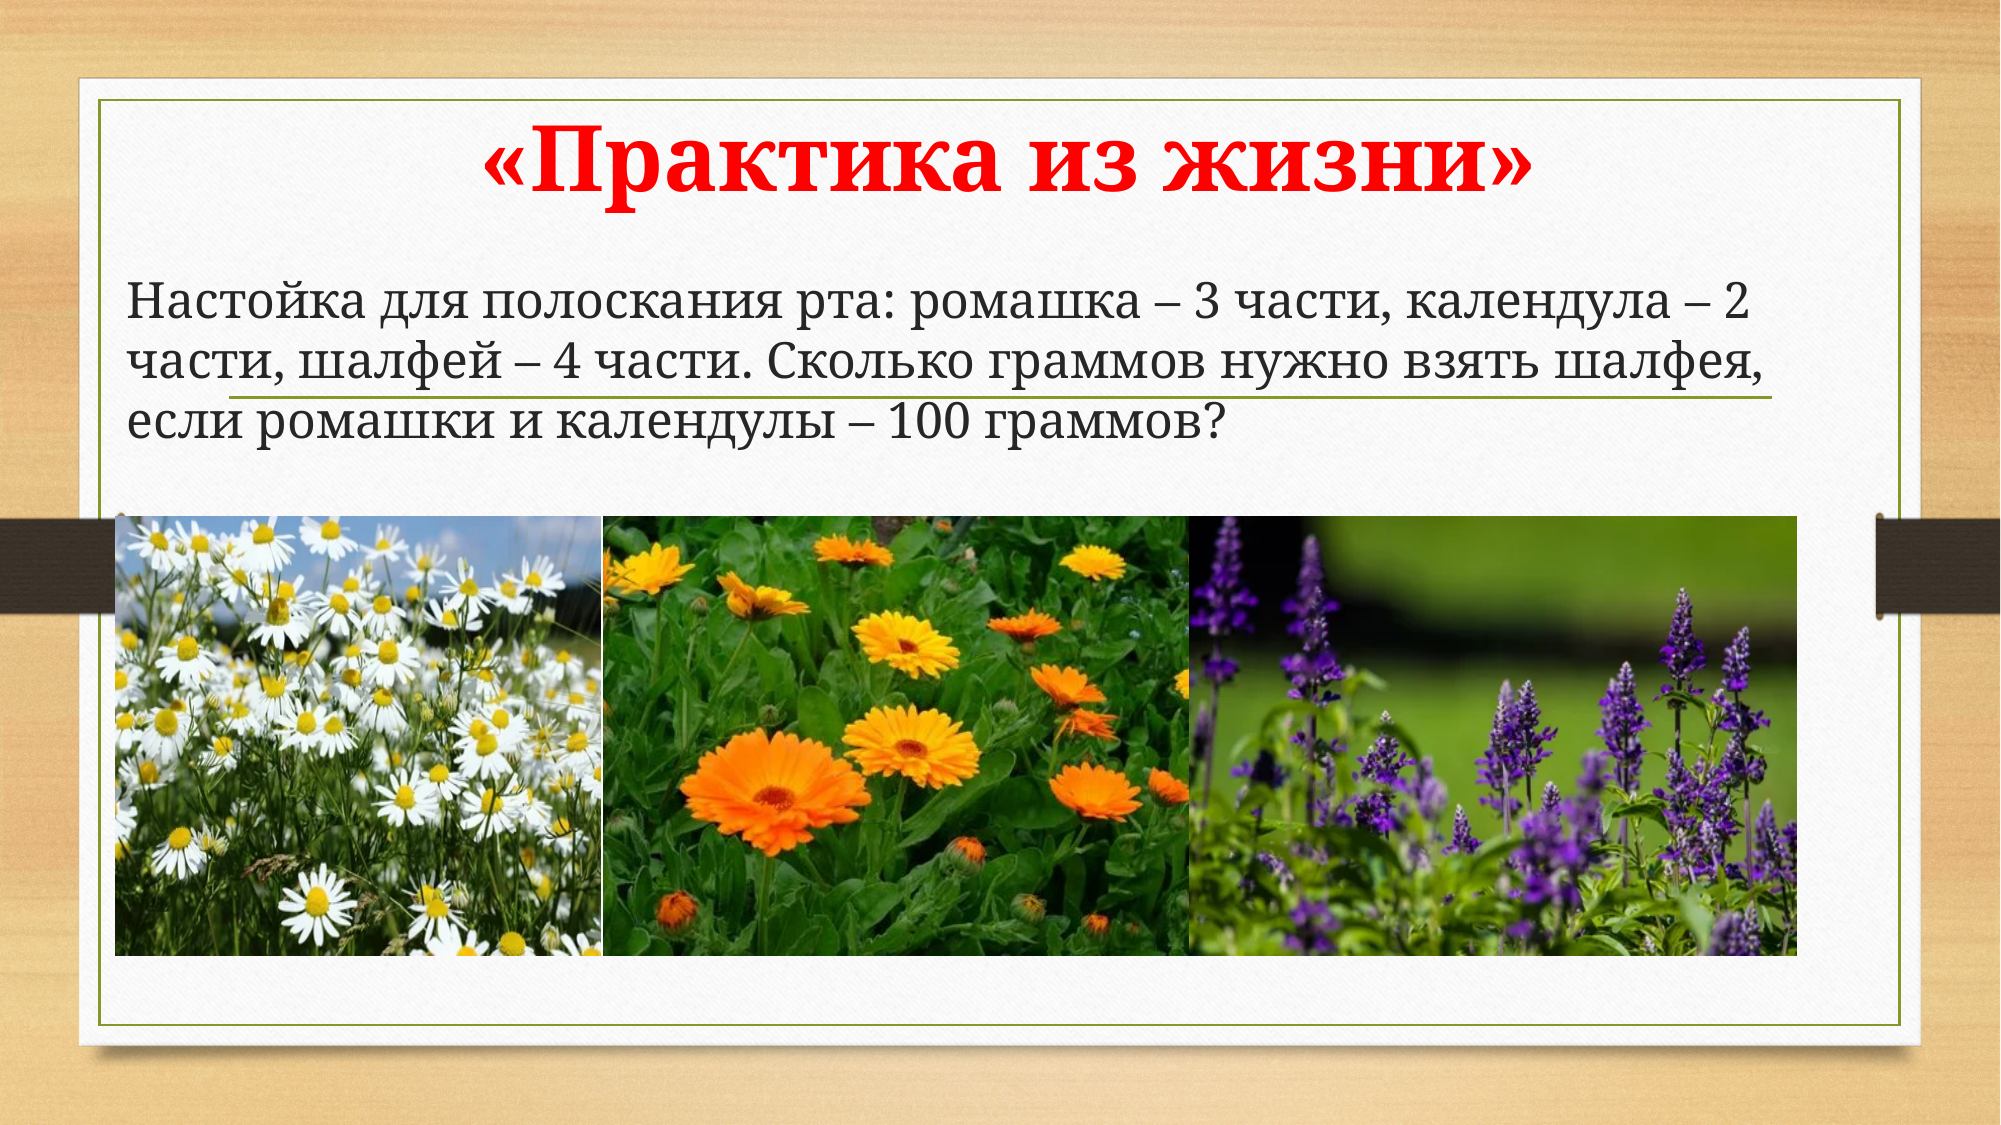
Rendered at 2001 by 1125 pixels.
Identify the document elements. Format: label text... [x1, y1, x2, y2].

title «Практика из жизни» [221, 47, 1797, 261]
picture [0, 0, 2001, 1125]
list Настойка для полоскания рта: ромашка – 3 части, календула – 2 части, шалфей – 4 части. Сколько граммов нужно взять шалфея, если ромашки и календулы – 100 граммов? [111, 261, 1837, 976]
